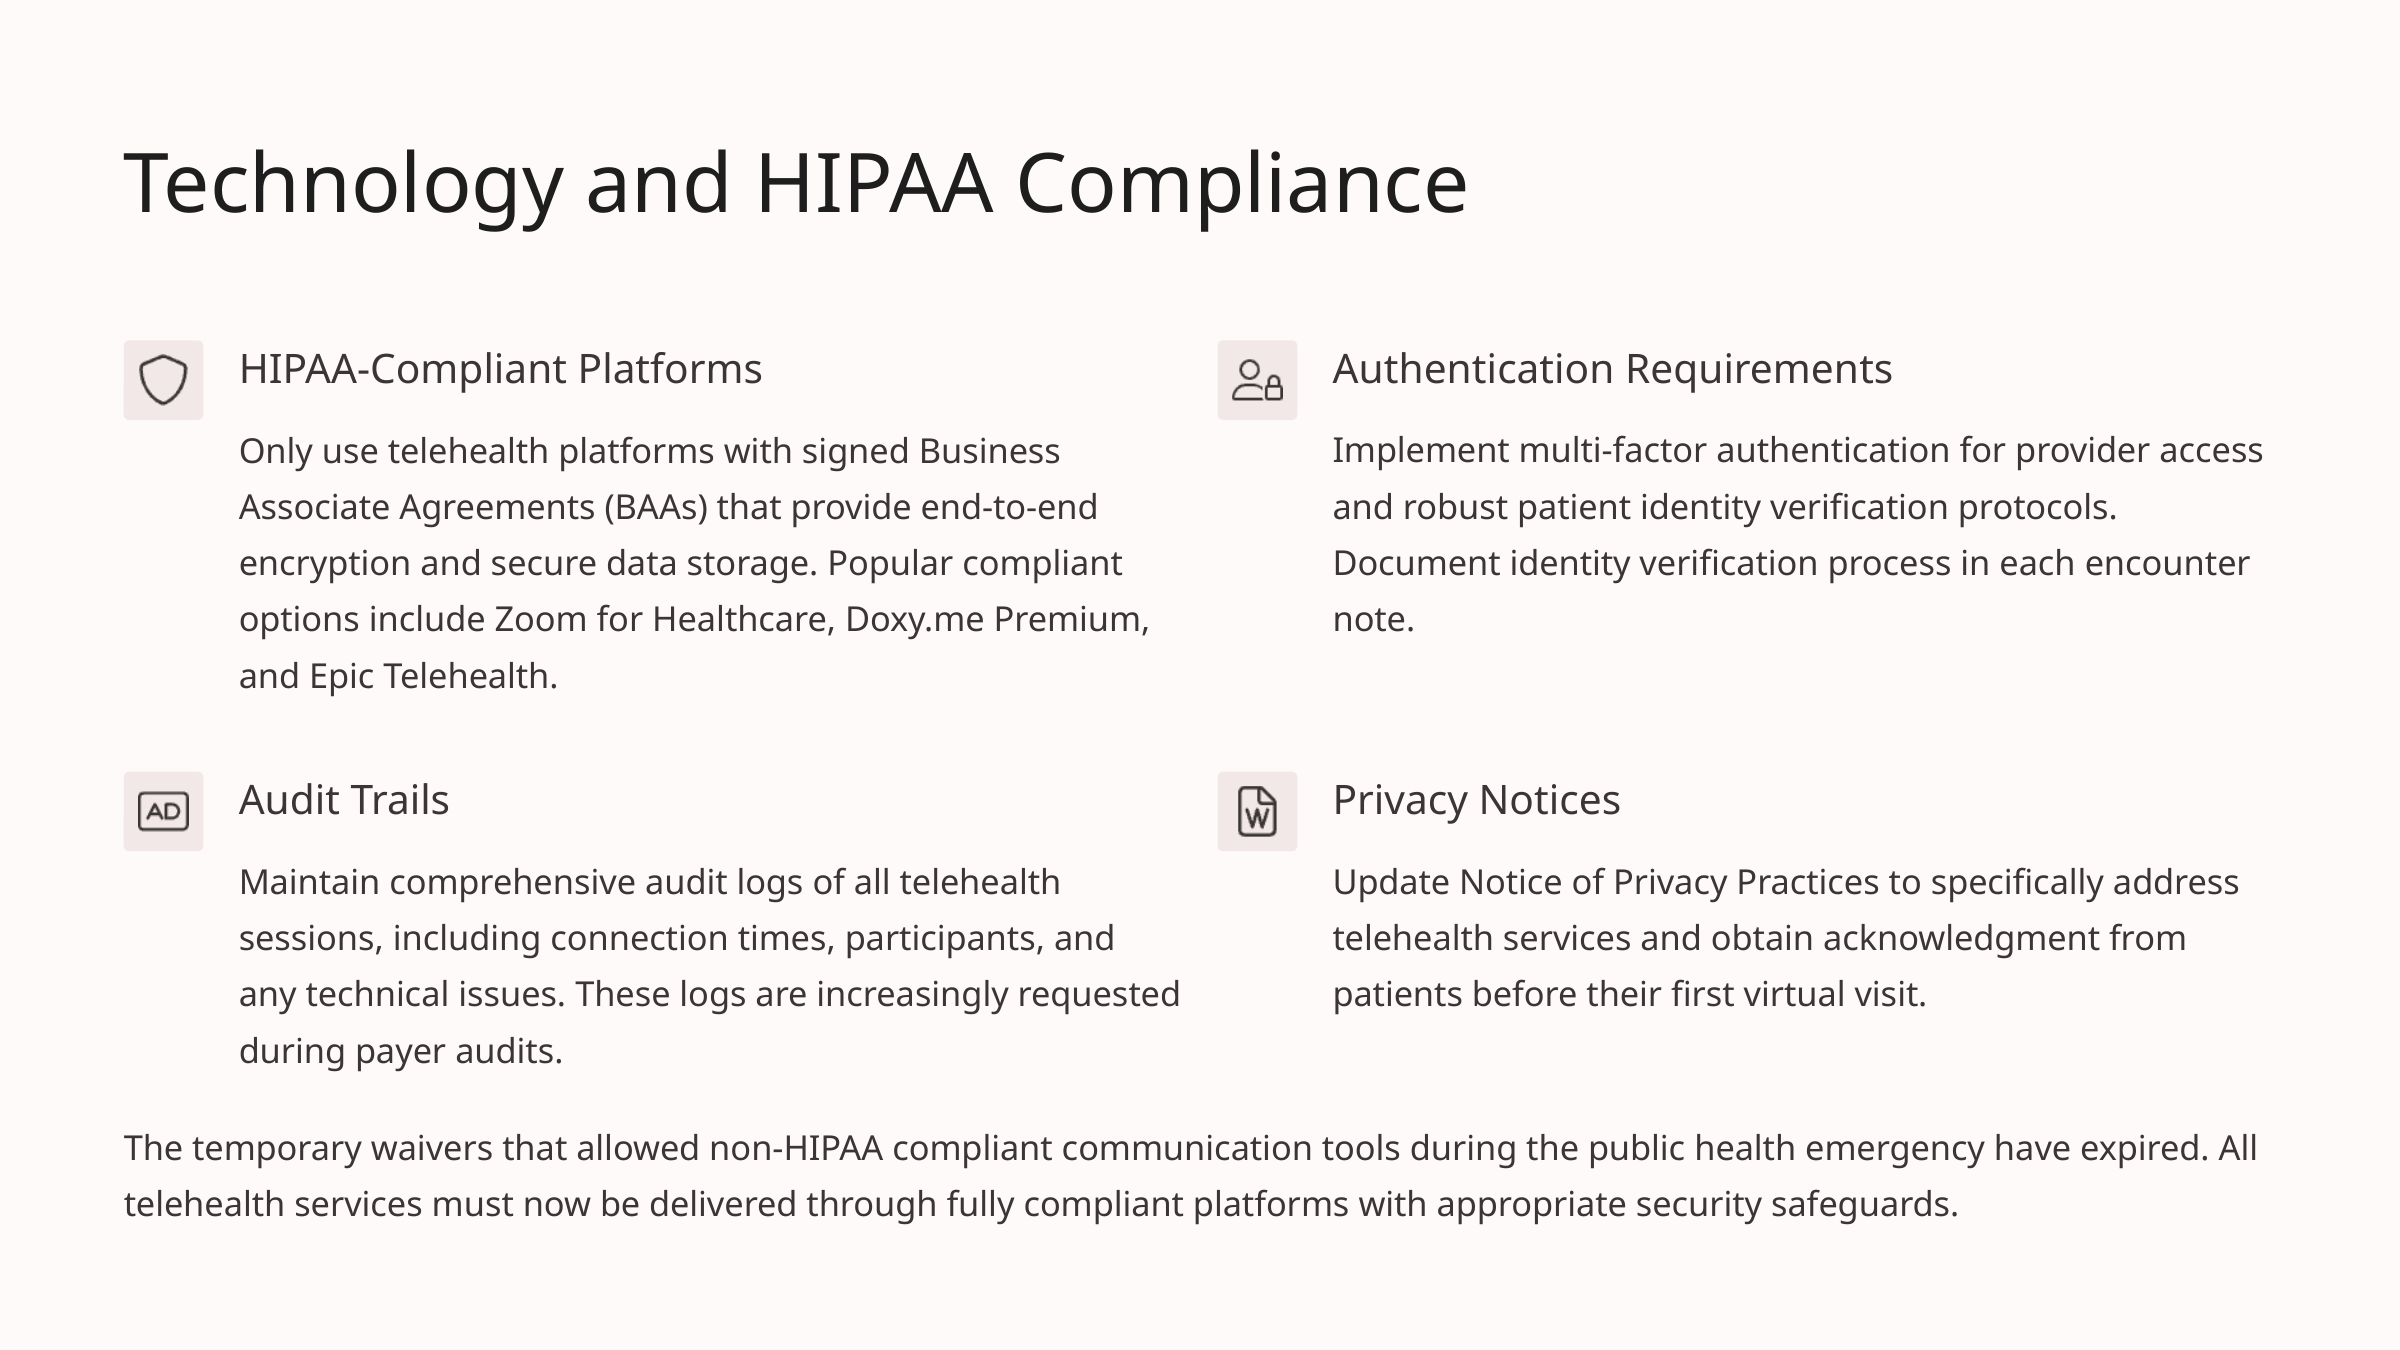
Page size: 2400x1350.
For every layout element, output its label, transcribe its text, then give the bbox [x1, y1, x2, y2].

text_box Maintain comprehensive audit logs of all telehealth sessions, including connection times, participants, and any technical issues. These logs are increasingly requested during payer audits. [238, 844, 1183, 1072]
picture [138, 780, 189, 843]
text_box Update Notice of Privacy Practices to specifically address telehealth services and obtain acknowledgment from patients before their first virtual visit. [1332, 844, 2277, 1015]
text_box [1217, 340, 1298, 420]
text_box Audit Trails [238, 771, 655, 824]
picture [138, 348, 189, 412]
text_box Authentication Requirements [1332, 340, 1874, 393]
text_box [1217, 771, 1298, 852]
text_box HIPAA-Compliant Platforms [238, 340, 760, 393]
text_box [123, 771, 204, 852]
text_box Privacy Notices [1332, 771, 1749, 824]
text_box Only use telehealth platforms with signed Business Associate Agreements (BAAs) that provide end-to-end encryption and secure data storage. Popular compliant options include Zoom for Healthcare, Doxy.me Premium, and Epic Telehealth. [238, 413, 1183, 697]
text_box The temporary waivers that allowed non-HIPAA compliant communication tools during the public health emergency have expired. All telehealth services must now be delivered through fully compliant platforms with appropriate security safeguards. [123, 1110, 2277, 1225]
text_box [123, 340, 204, 420]
picture [1232, 348, 1283, 412]
text_box Implement multi-factor authentication for provider access and robust patient identity verification protocols. Document identity verification process in each encounter note. [1332, 413, 2277, 584]
picture [1232, 780, 1283, 843]
text_box Technology and HIPAA Compliance [123, 125, 1430, 230]
